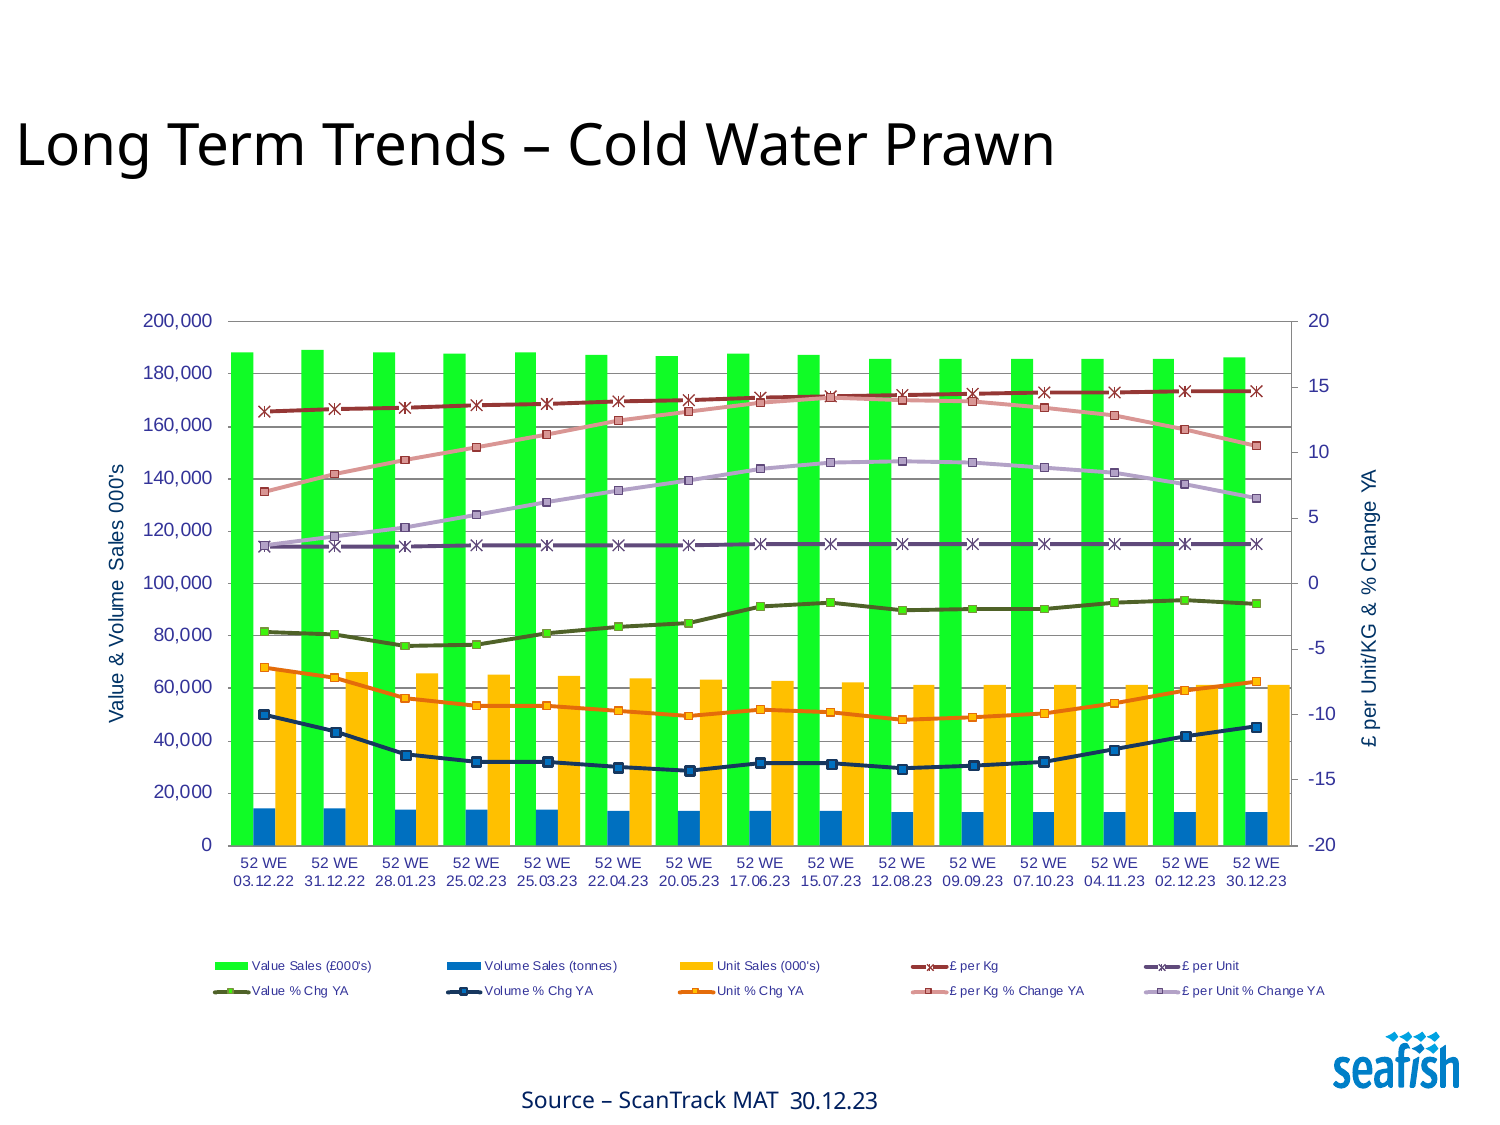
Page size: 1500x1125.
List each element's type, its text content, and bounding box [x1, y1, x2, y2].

picture [785, 1082, 1050, 1119]
picture [100, 266, 1400, 1016]
title Long Term Trends – Cold Water Prawn [0, 101, 1459, 192]
text_box Source – ScanTrack MAT [315, 1078, 800, 1121]
